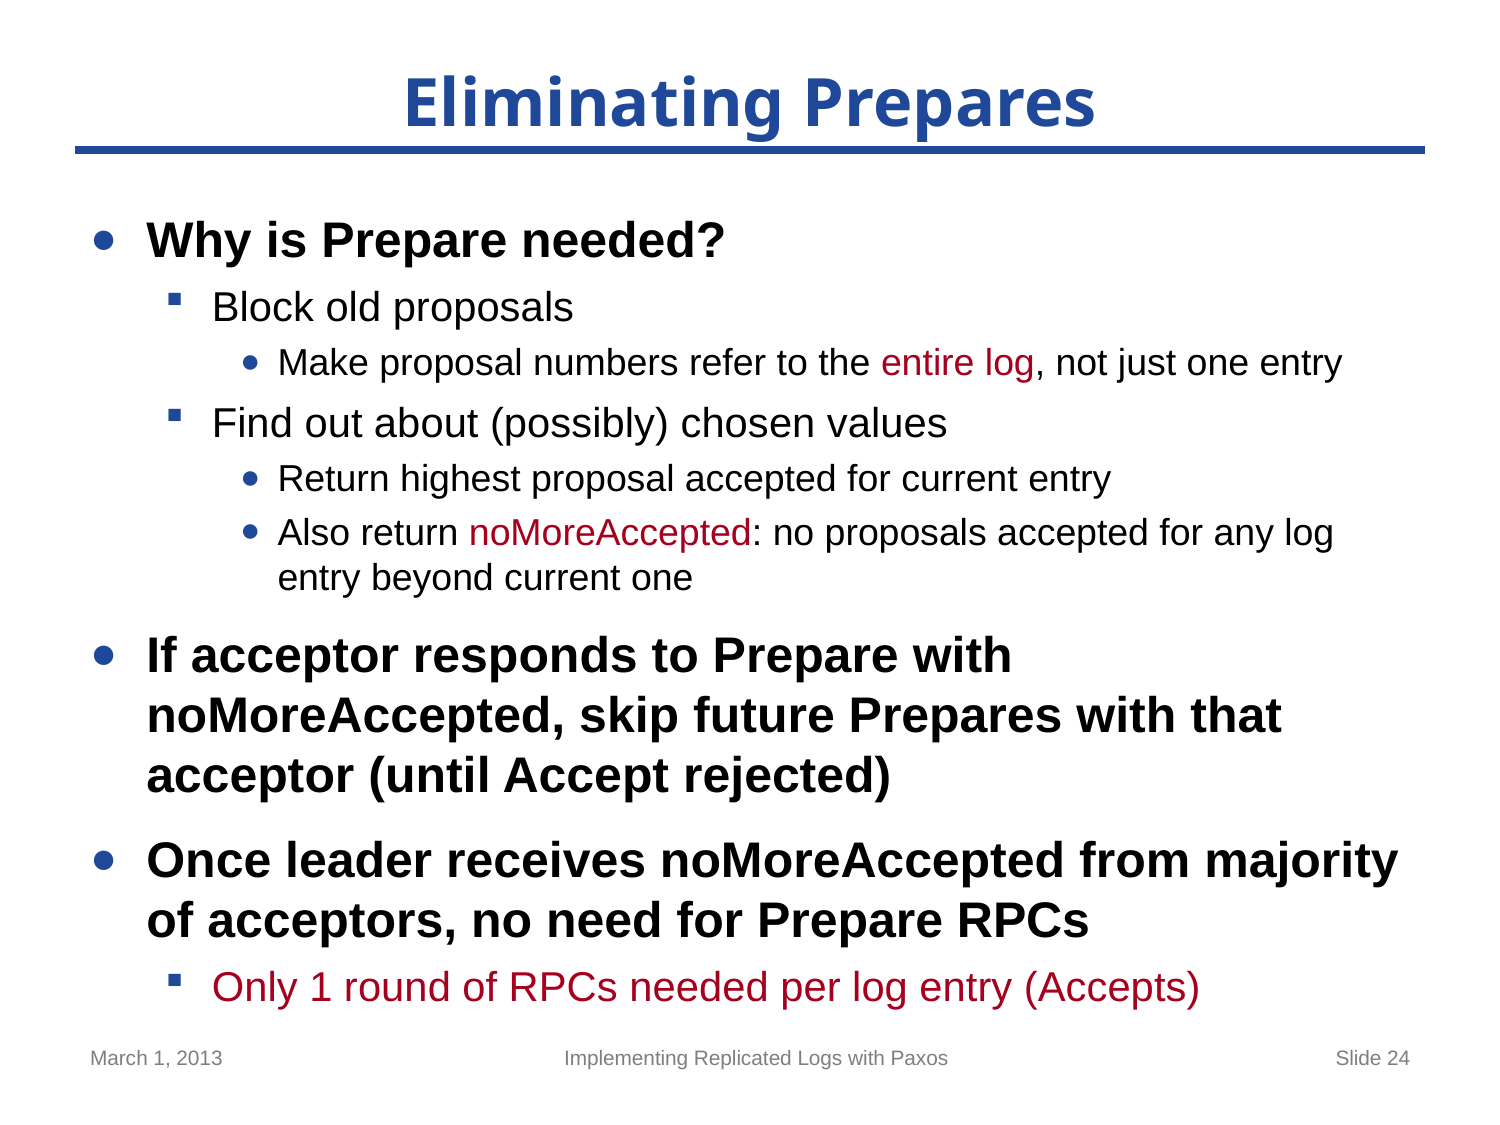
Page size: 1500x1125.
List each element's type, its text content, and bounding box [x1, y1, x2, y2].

list Why is Prepare needed? Block old proposals Make proposal numbers refer to the entire log, not just one entry Find out about (possibly) chosen values Return highest proposal accepted for current entry Also return noMoreAccepted: no proposals accepted for any log entry beyond current one If acceptor responds to Prepare with noMoreAccepted, skip future Prepares with that acceptor (until Accept rejected) Once leader receives noMoreAccepted from majority of acceptors, no need for Prepare RPCs Only 1 round of RPCs needed per log entry (Accepts) [75, 200, 1425, 1005]
footer Implementing Replicated Logs with Paxos [474, 1037, 1038, 1103]
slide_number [75, 1037, 425, 1103]
title Eliminating Prepares [75, 50, 1425, 150]
slide_number Slide 24 [1074, 1037, 1425, 1103]
